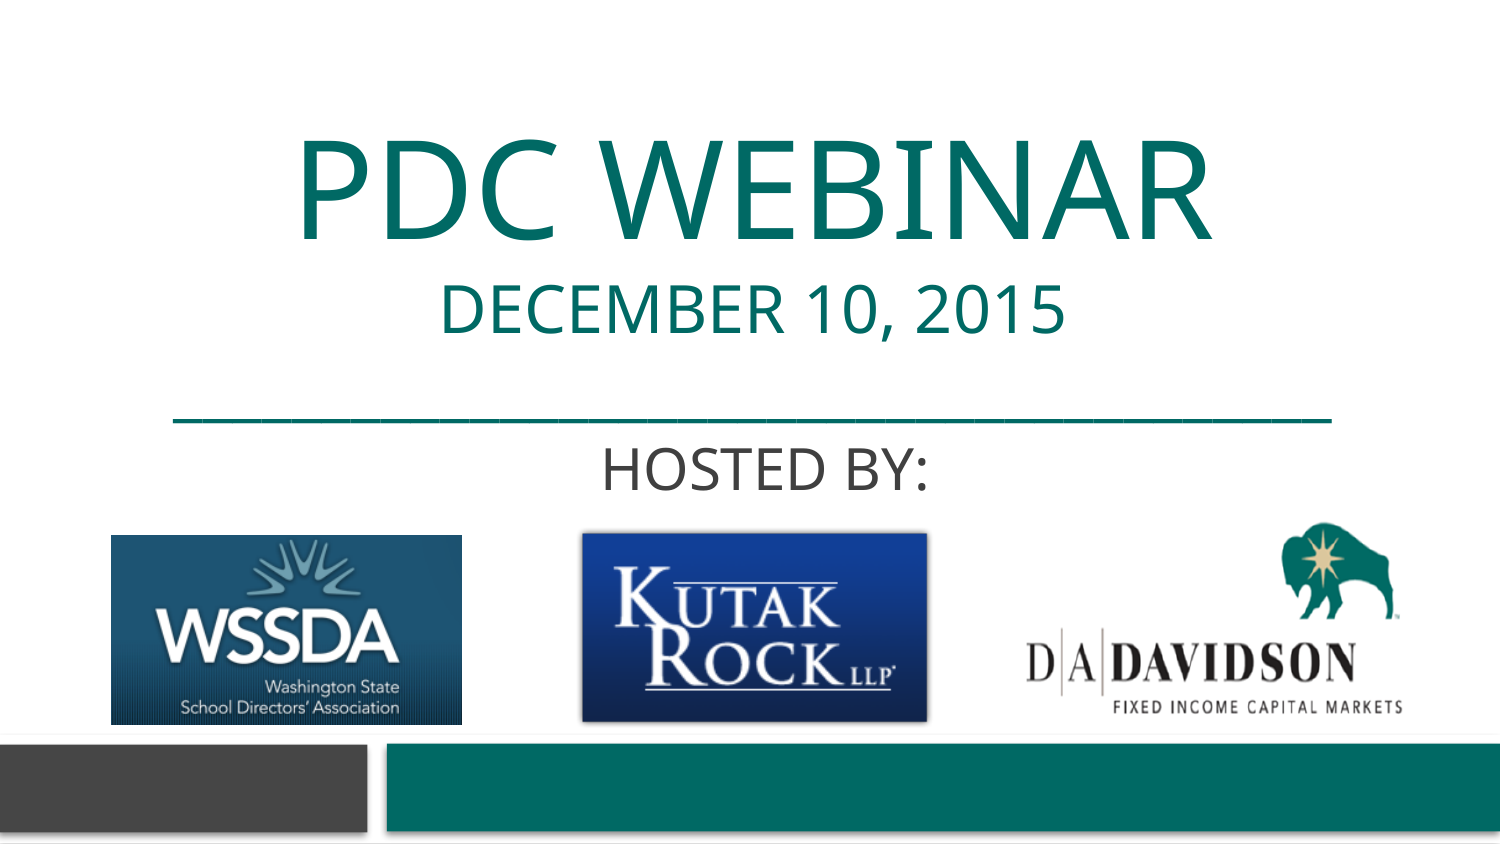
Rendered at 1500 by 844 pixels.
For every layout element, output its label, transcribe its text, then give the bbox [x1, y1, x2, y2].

picture [1012, 520, 1420, 719]
picture [110, 535, 462, 725]
title PDC Webinar December 10, 2015 _______________________________________ [78, 71, 1429, 435]
picture [574, 525, 935, 730]
text_box HOSTED BY: [111, 434, 1420, 510]
